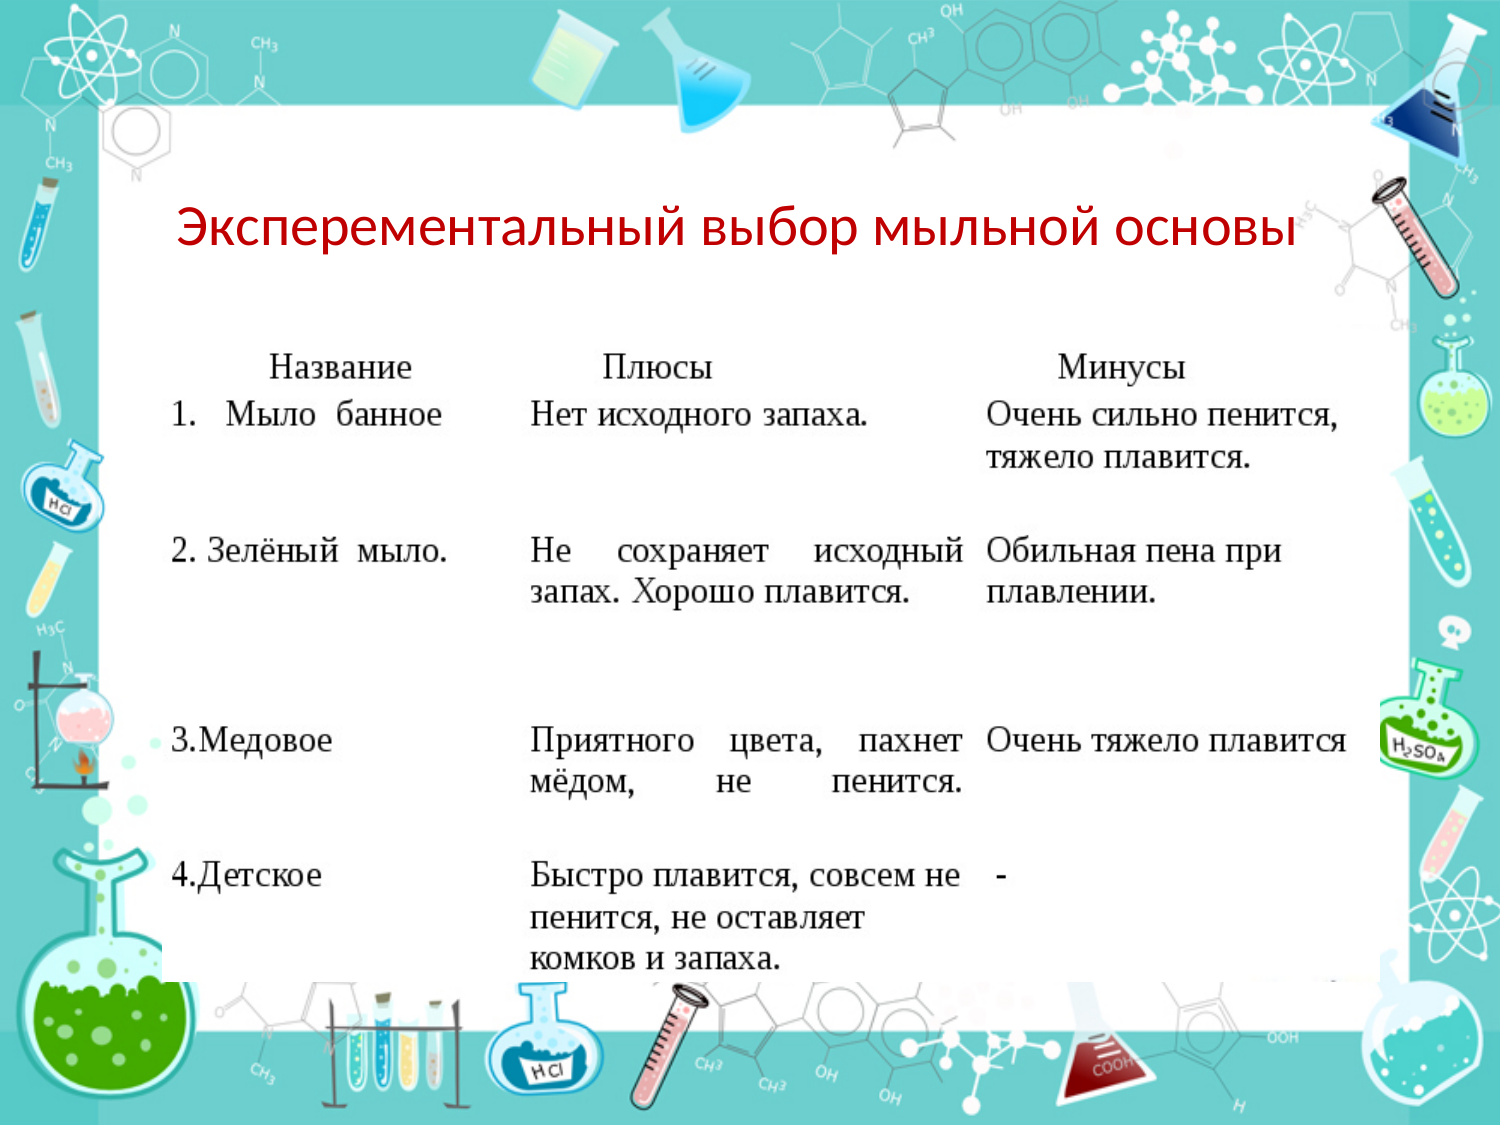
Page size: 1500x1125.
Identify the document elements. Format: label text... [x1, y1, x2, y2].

picture [0, 0, 1500, 1125]
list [162, 324, 1380, 982]
title Эксперементальный выбор мыльной основы [87, 162, 1389, 283]
